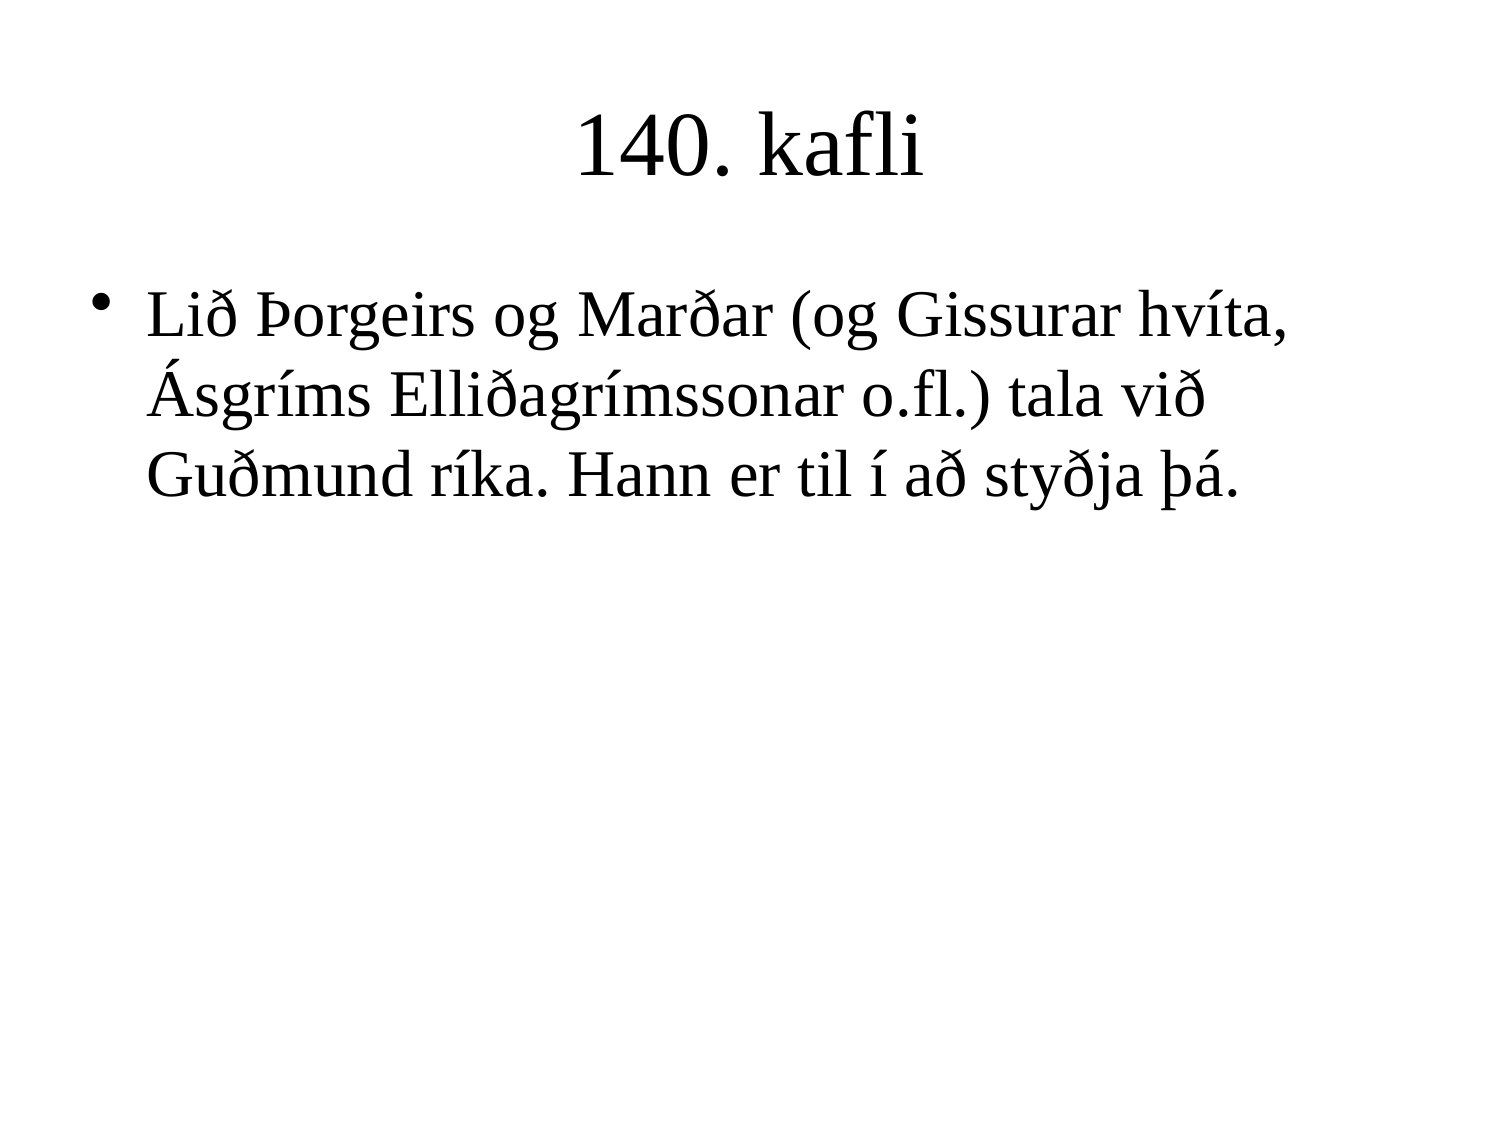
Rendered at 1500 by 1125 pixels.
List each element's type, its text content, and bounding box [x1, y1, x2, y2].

list Lið Þorgeirs og Marðar (og Gissurar hvíta, Ásgríms Elliðagrímssonar o.fl.) tala við Guðmund ríka. Hann er til í að styðja þá. [74, 262, 1426, 1006]
title 140. kafli [74, 44, 1426, 233]
